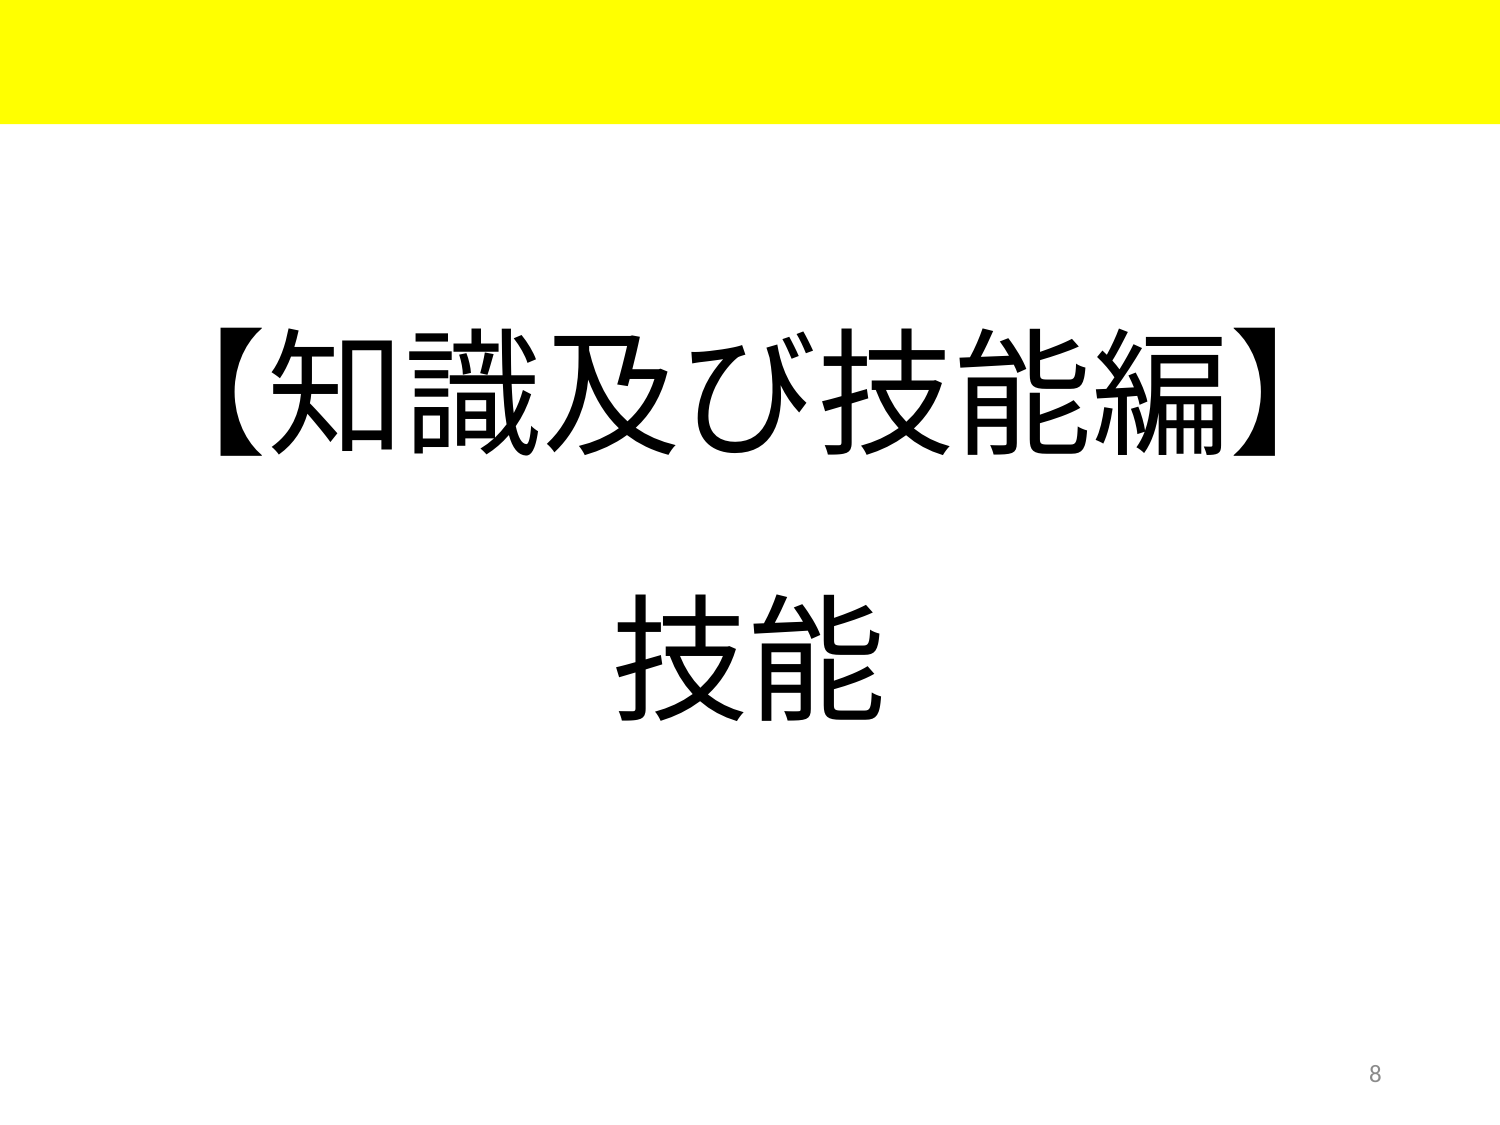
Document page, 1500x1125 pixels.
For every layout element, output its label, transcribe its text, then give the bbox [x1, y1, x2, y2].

text_box 【知識及び技能編】 技能 [44, 251, 1453, 793]
slide_number 8 [1059, 1042, 1397, 1103]
text_box [0, 0, 1500, 125]
